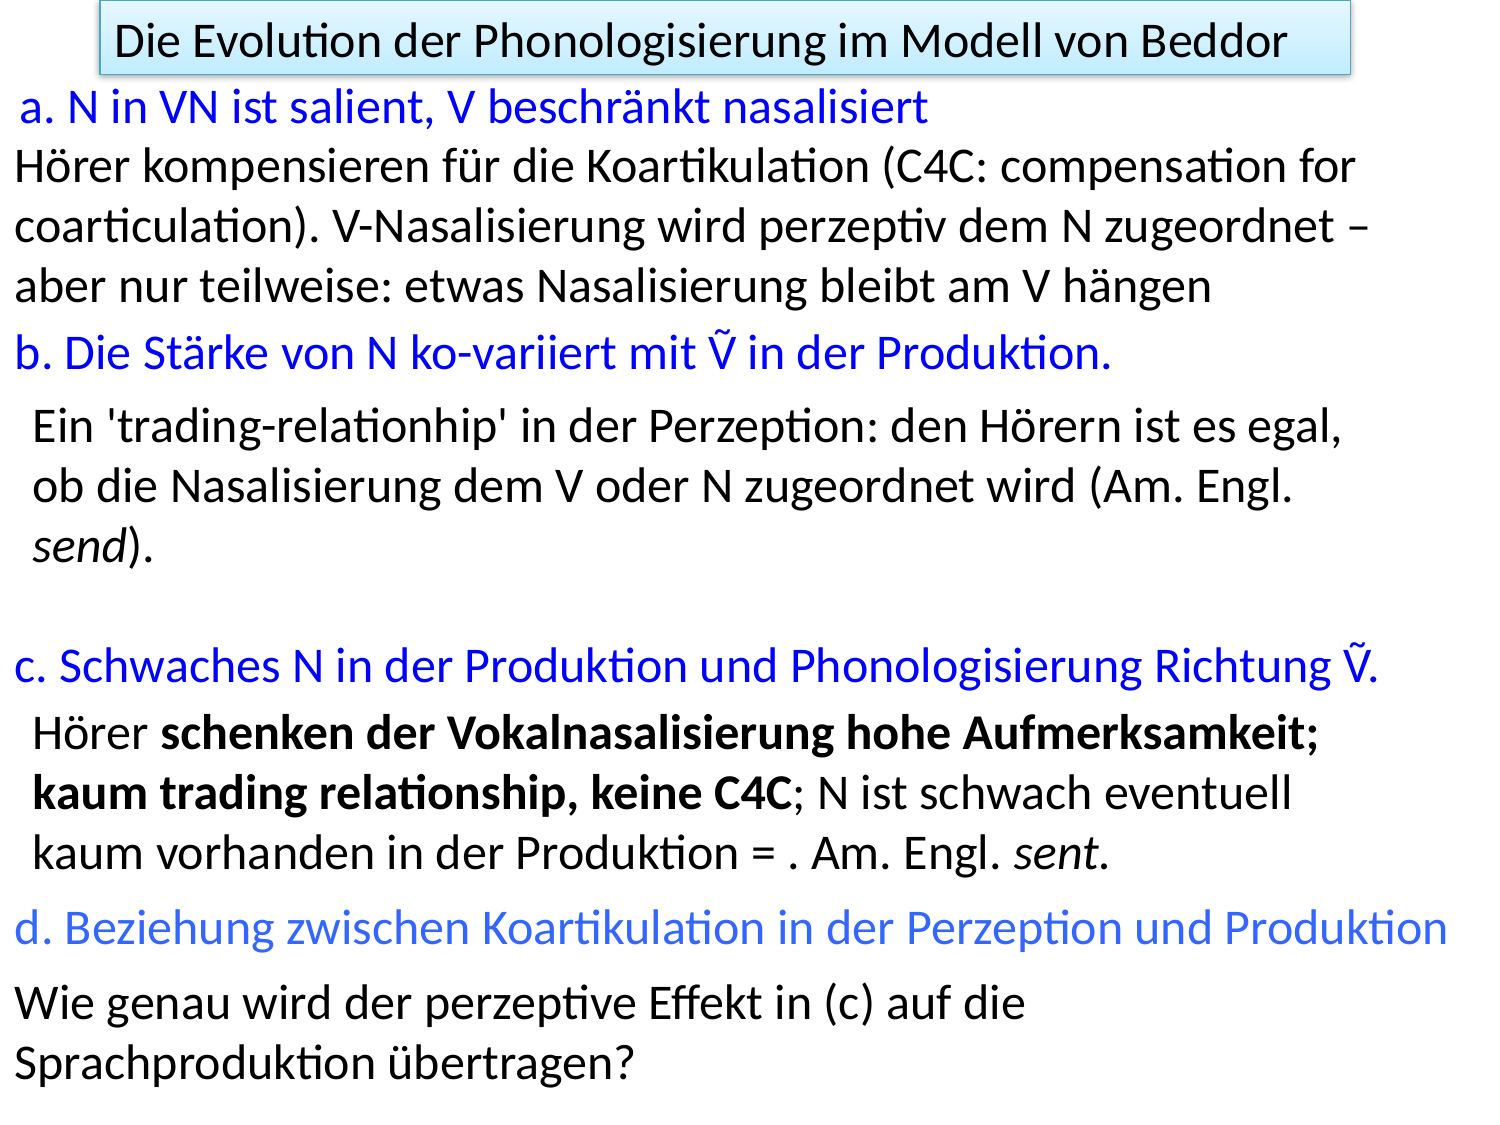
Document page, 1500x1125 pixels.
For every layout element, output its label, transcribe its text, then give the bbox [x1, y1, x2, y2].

text_box a. N in VN ist salient, V beschränkt nasalisiert [4, 66, 1411, 125]
text_box b. Die Stärke von N ko-variiert mit Ṽ in der Produktion. [0, 312, 1430, 388]
text_box Die Evolution der Phonologisierung im Modell von Beddor [99, 0, 1351, 75]
text_box d. Beziehung zwischen Koartikulation in der Perzeption und Produktion [0, 887, 1500, 963]
text_box Hörer kompensieren für die Koartikulation (C4C: compensation for coarticulation). V-Nasalisierung wird perzeptiv dem N zugeordnet – aber nur teilweise: etwas Nasalisierung bleibt am V hängen [0, 125, 1424, 381]
text_box c. Schwaches N in der Produktion und Phonologisierung Richtung Ṽ. [0, 624, 1475, 700]
text_box Ein 'trading-relationhip' in der Perzeption: den Hörern ist es egal, ob die Nasalisierung dem V oder N zugeordnet wird (Am. Engl. send). [17, 385, 1412, 580]
text_box Hörer schenken der Vokalnasalisierung hohe Aufmerksamkeit; kaum trading relationship, keine C4C; N ist schwach eventuell kaum vorhanden in der Produktion = . Am. Engl. sent. [17, 692, 1377, 948]
text_box Wie genau wird der perzeptive Effekt in (c) auf die Sprachproduktion übertragen? [0, 962, 1313, 1098]
